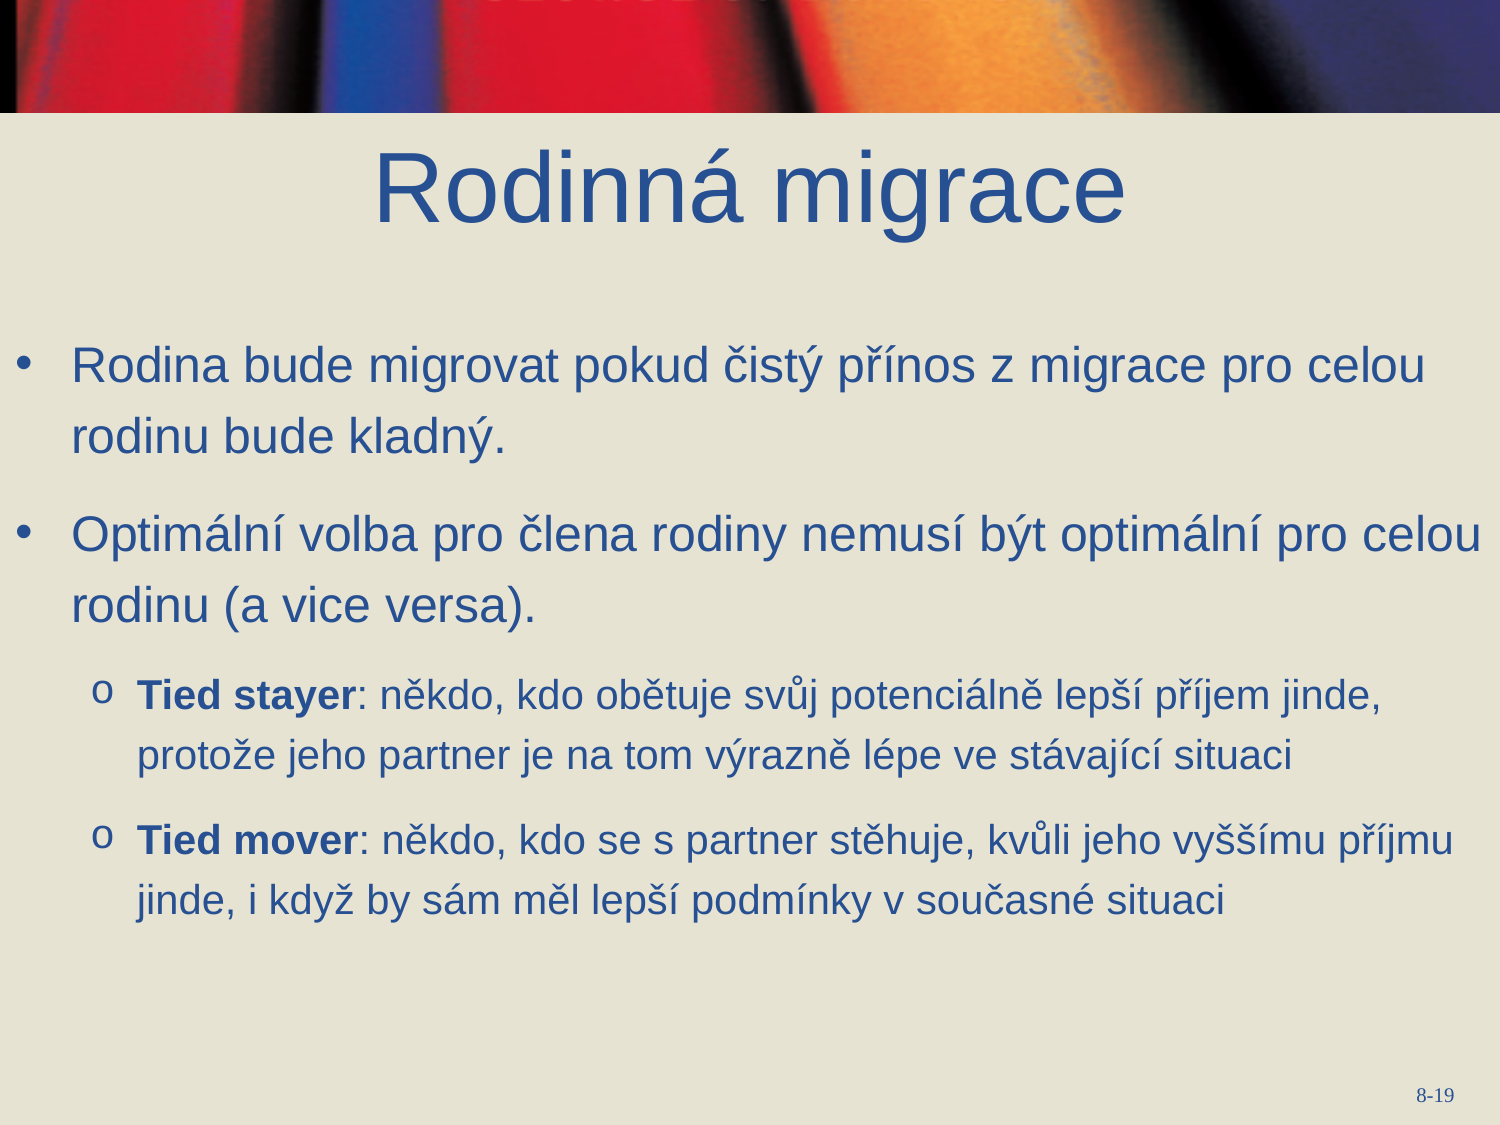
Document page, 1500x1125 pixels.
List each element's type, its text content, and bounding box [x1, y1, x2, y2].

title Rodinná migrace [0, 112, 1500, 251]
picture [0, 0, 1500, 112]
list Rodina bude migrovat pokud čistý přínos z migrace pro celou rodinu bude kladný. Optimální volba pro člena rodiny nemusí být optimální pro celou rodinu (a vice versa). Tied stayer: někdo, kdo obětuje svůj potenciálně lepší příjem jinde, protože jeho partner je na tom výrazně lépe ve stávající situaci Tied mover: někdo, kdo se s partner stěhuje, kvůli jeho vyššímu příjmu jinde, i když by sám měl lepší podmínky v současné situaci [0, 312, 1500, 1051]
